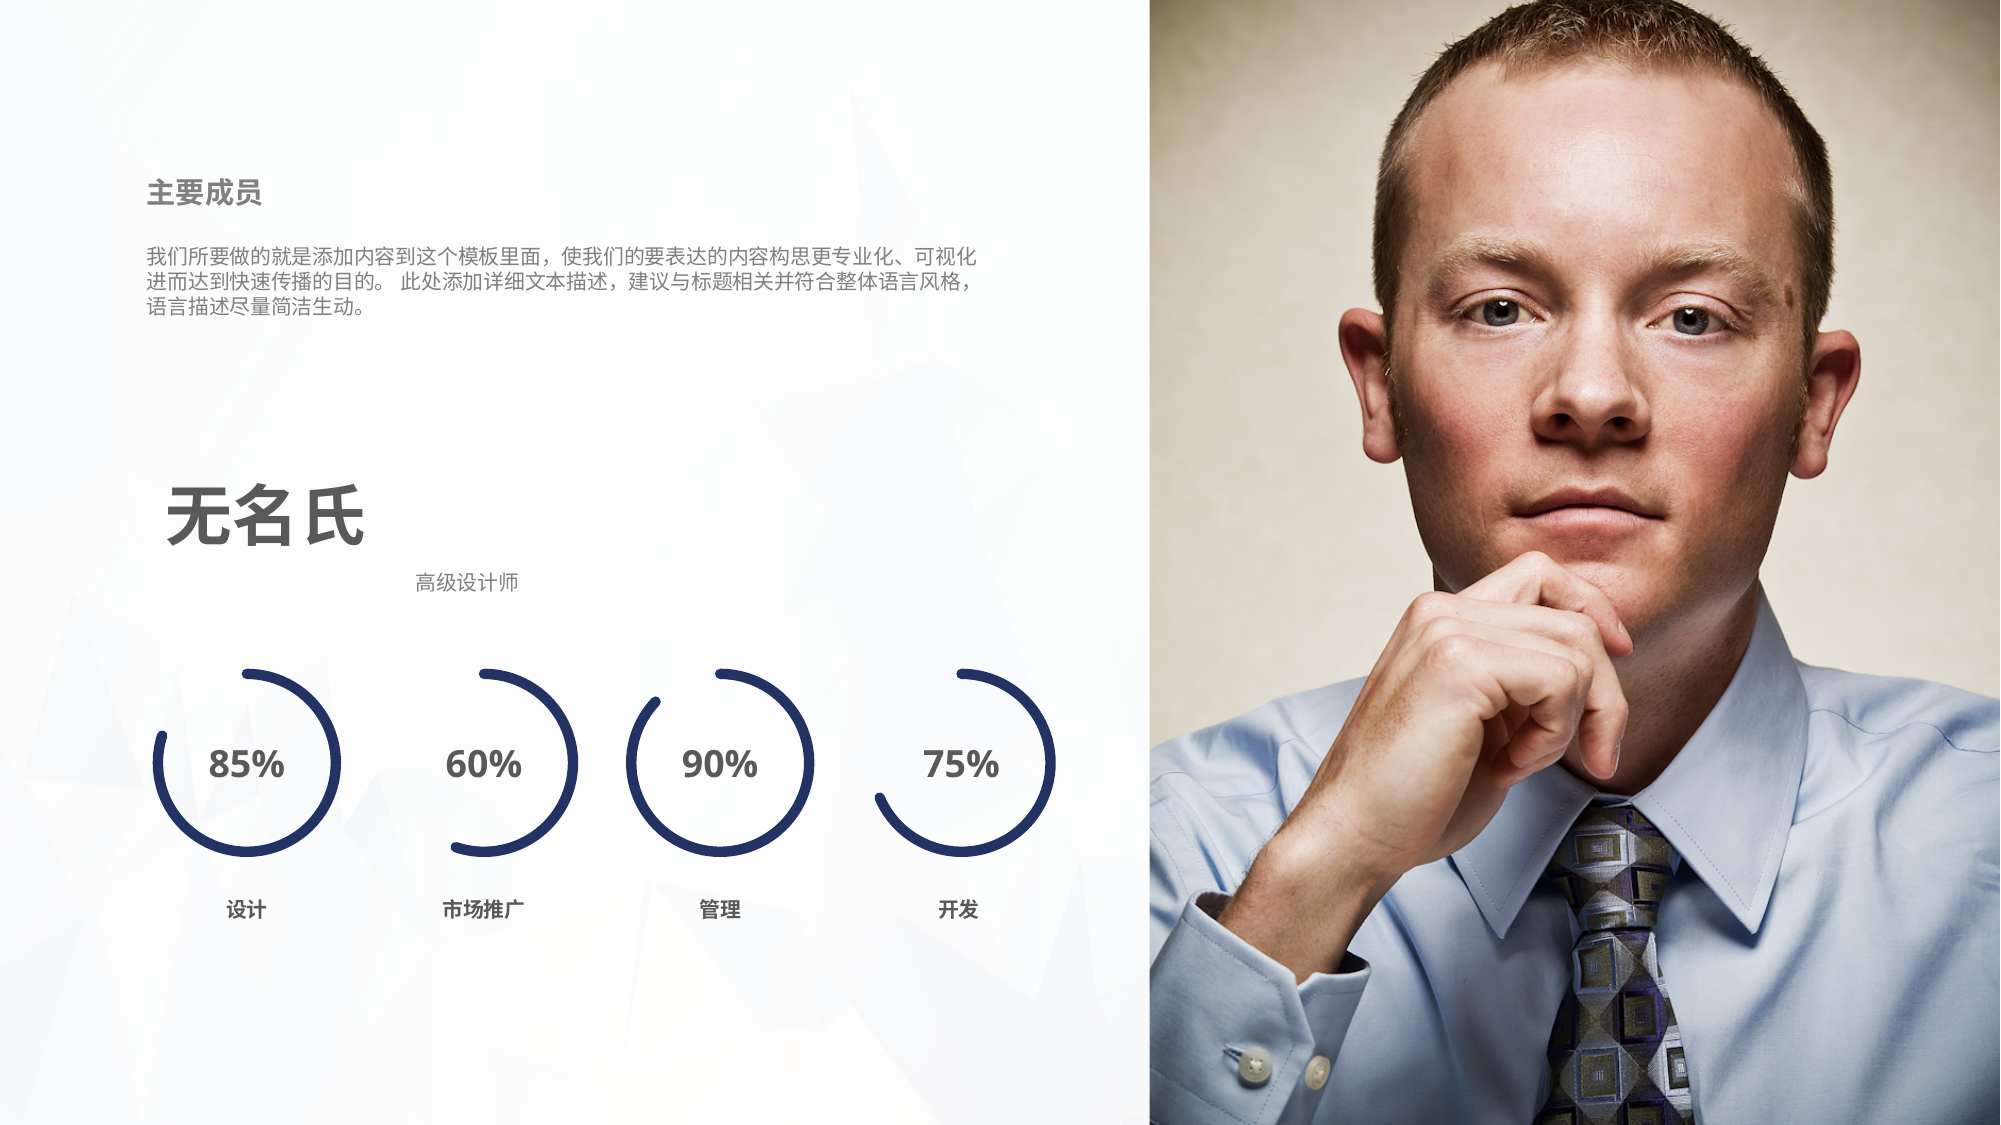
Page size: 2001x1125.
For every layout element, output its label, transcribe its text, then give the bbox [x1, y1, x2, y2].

text_box 75% [908, 732, 1015, 793]
text_box [630, 672, 811, 853]
text_box 高级设计师 [400, 562, 535, 603]
text_box [454, 672, 575, 853]
text_box 管理 [684, 888, 756, 929]
text_box 60% [430, 732, 538, 793]
text_box [878, 672, 1052, 853]
text_box 无名氏 [151, 466, 382, 562]
text_box 90% [666, 732, 774, 793]
text_box 市场推广 [427, 888, 541, 929]
text_box 85% [193, 732, 301, 793]
text_box 开发 [923, 888, 995, 929]
picture [1149, 0, 2000, 1125]
text_box 主要成员 我们所要做的就是添加内容到这个模板里面，使我们的要表达的内容构思更专业化、可视化进而达到快速传播的目的。 此处添加详细文本描述，建议与标题相关并符合整体语言风格，语言描述尽量简洁生动。 [131, 166, 1000, 327]
text_box [156, 672, 337, 853]
text_box 设计 [211, 888, 283, 929]
